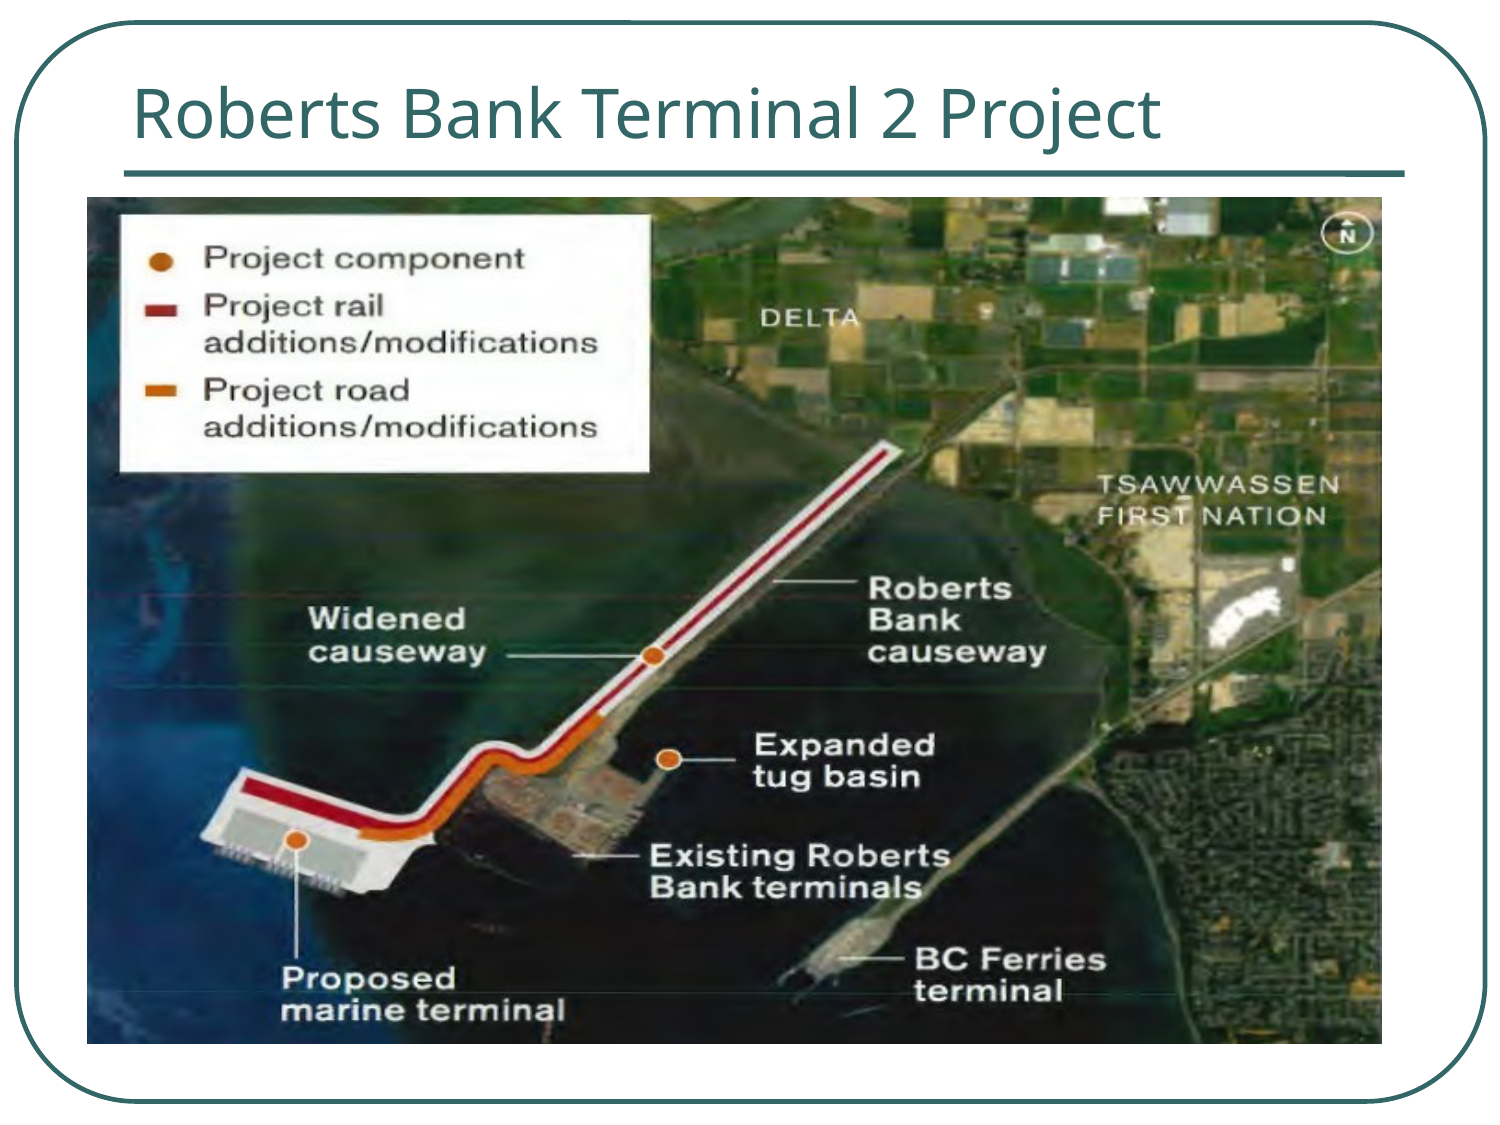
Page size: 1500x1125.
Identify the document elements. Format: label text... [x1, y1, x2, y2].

text_box Roberts Bank Terminal 2 Project [116, 62, 1467, 160]
picture [87, 197, 1382, 1044]
